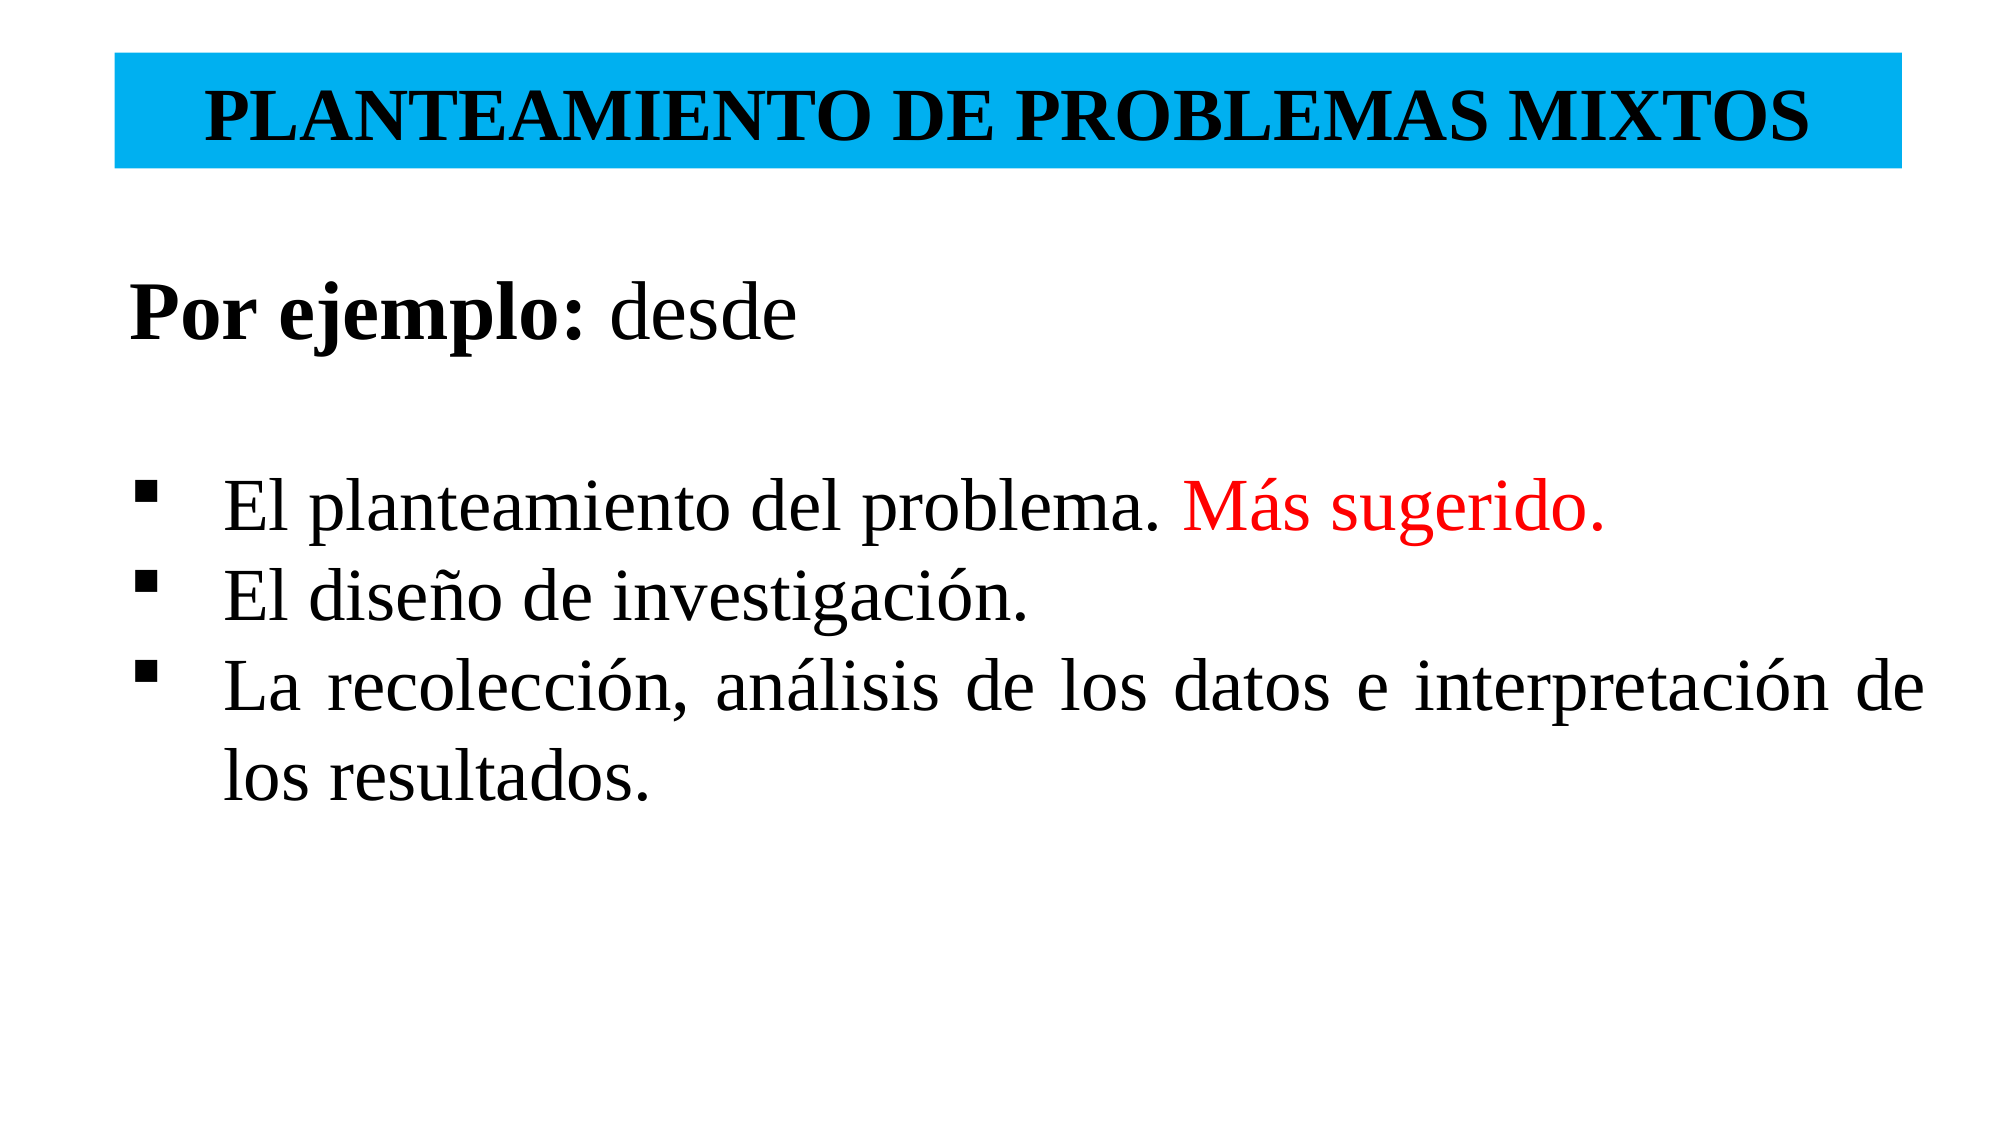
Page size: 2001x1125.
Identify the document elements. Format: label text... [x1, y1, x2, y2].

title PLANTEAMIENTO DE PROBLEMAS MIXTOS [114, 52, 1902, 169]
subtitle Por ejemplo: desde El planteamiento del problema. Más sugerido. El diseño de investigación. La recolección, análisis de los datos e interpretación de los resultados. [114, 248, 1943, 673]
